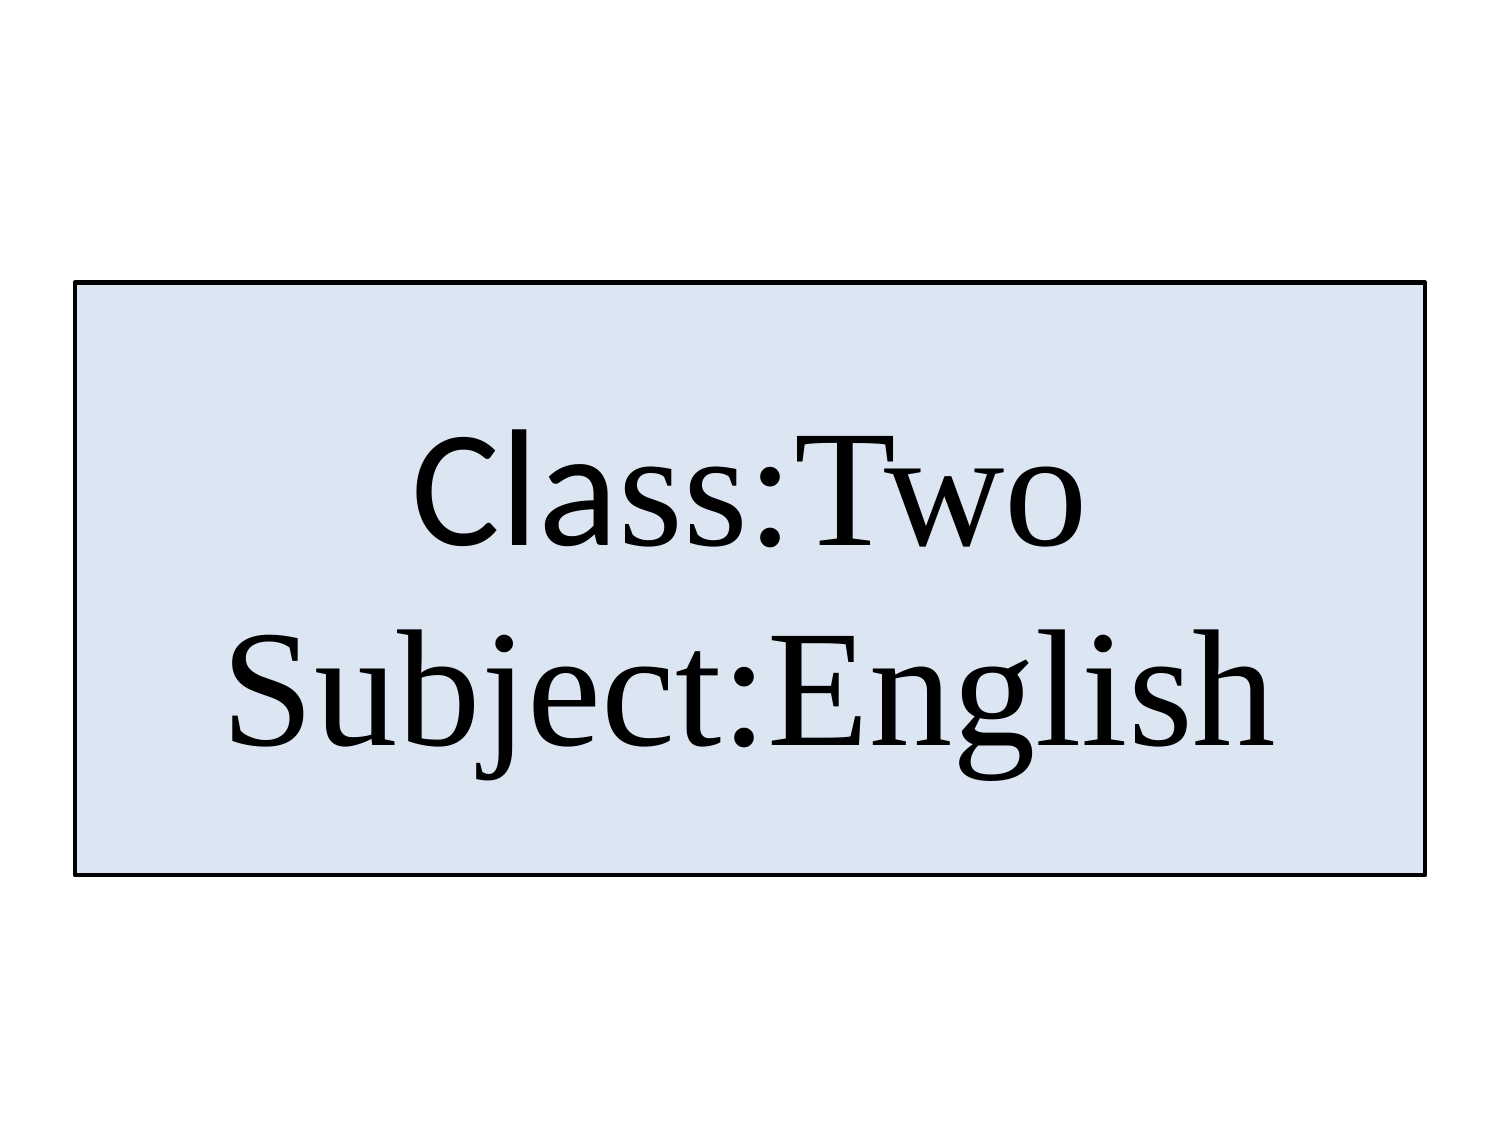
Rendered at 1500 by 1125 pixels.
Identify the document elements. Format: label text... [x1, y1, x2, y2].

title Class:Two Subject:English [75, 282, 1425, 875]
